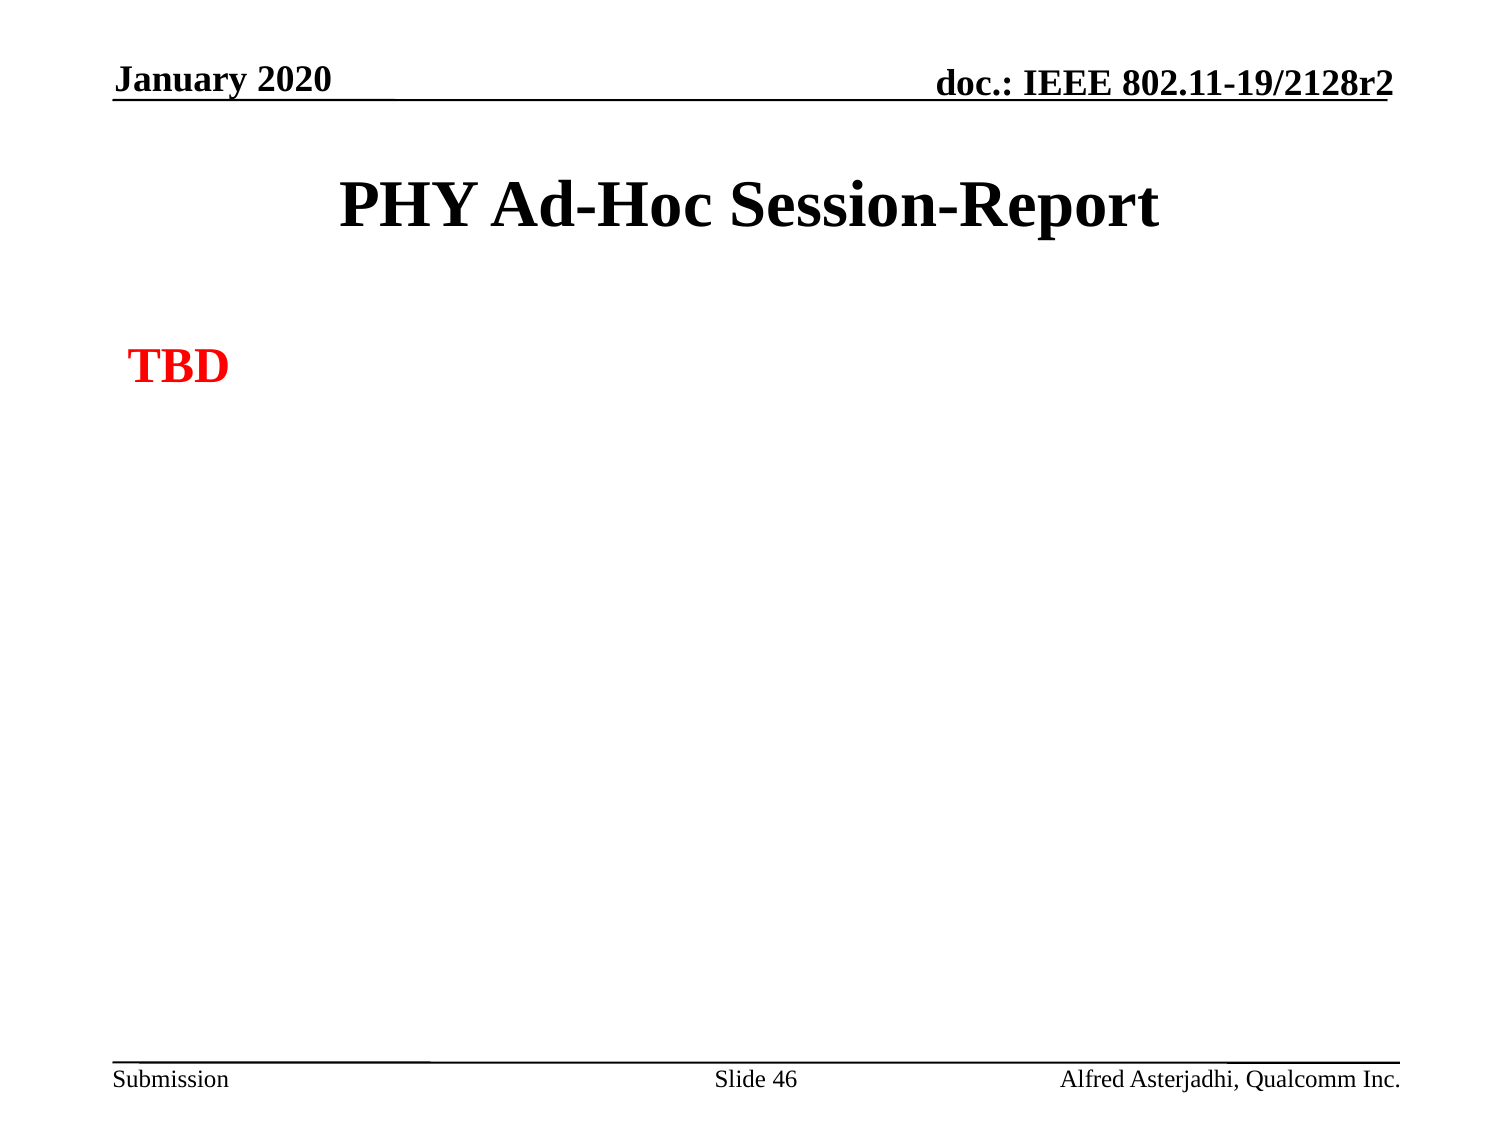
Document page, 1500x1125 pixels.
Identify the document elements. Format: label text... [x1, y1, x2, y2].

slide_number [114, 54, 493, 100]
list TBD [112, 324, 1388, 1000]
footer Alfred Asterjadhi, Qualcomm Inc. [878, 1061, 1402, 1093]
title PHY Ad-Hoc Session-Report [112, 112, 1388, 288]
slide_number Slide 46 [712, 1061, 800, 1123]
